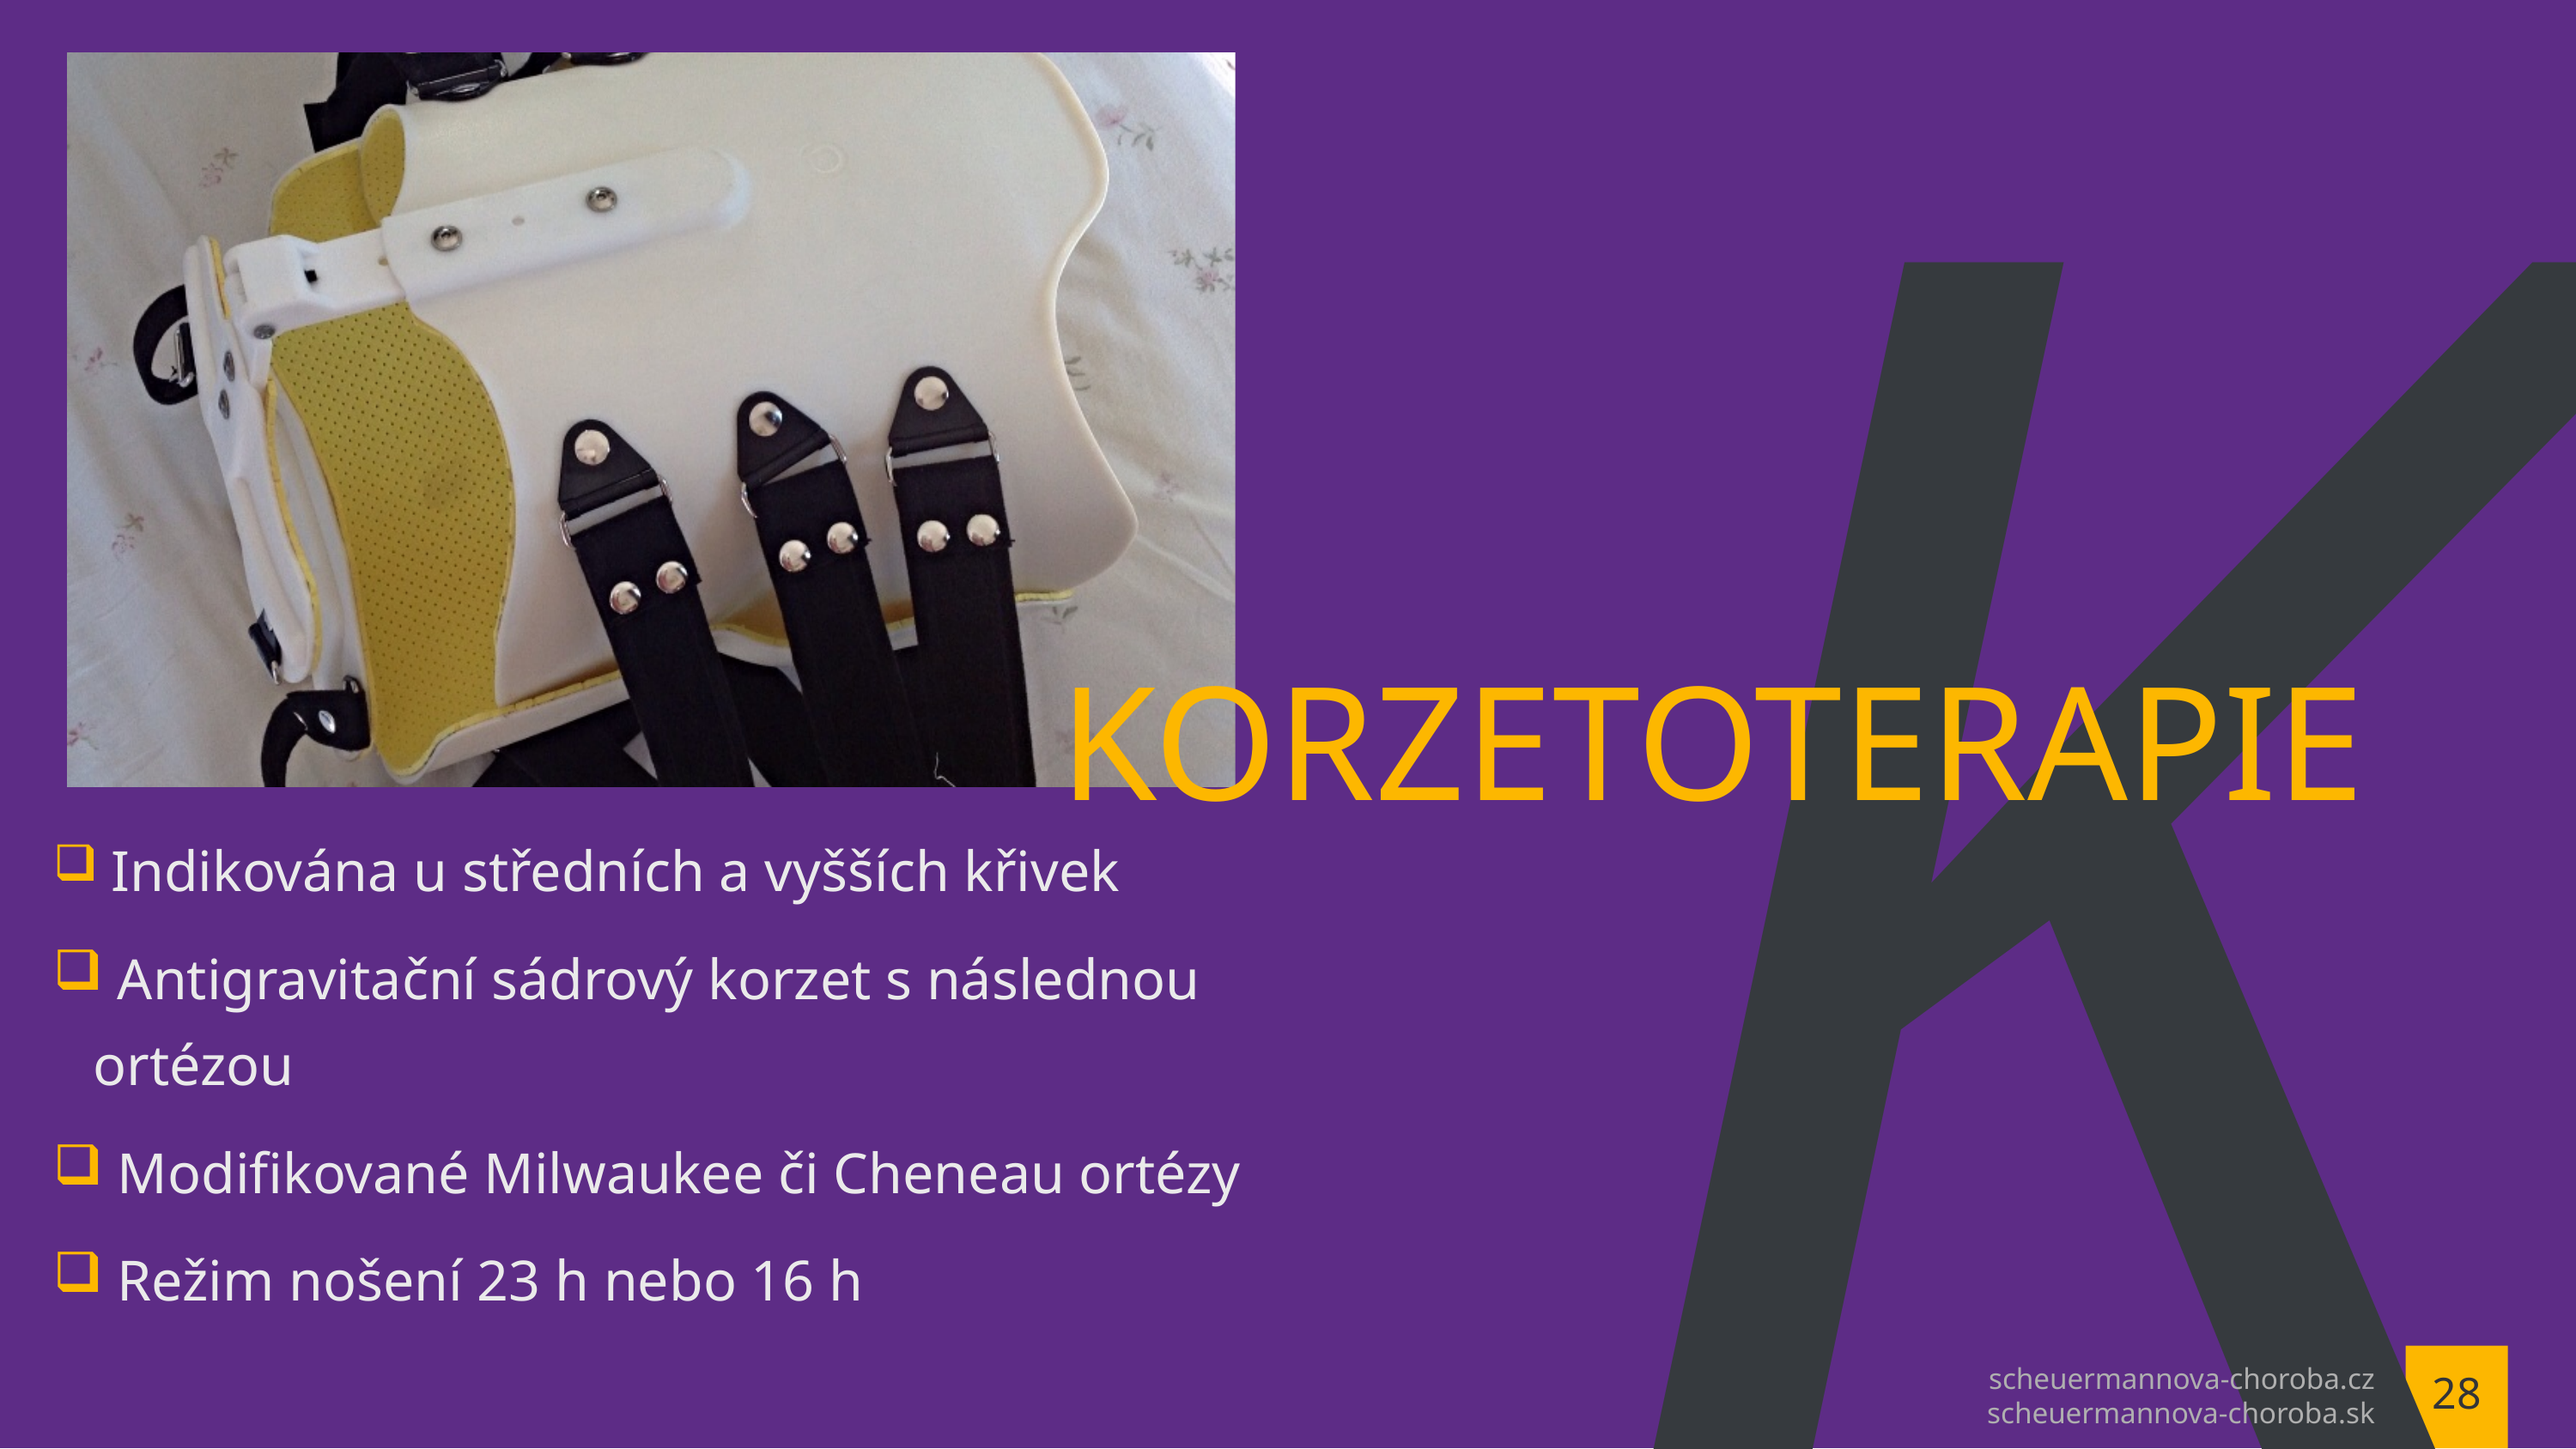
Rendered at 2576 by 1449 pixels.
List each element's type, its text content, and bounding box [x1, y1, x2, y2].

slide_number 28 [2404, 1356, 2509, 1434]
footer scheuermannova-choroba.cz scheuermannova-choroba.sk [1519, 1356, 2389, 1434]
title KORZETOTERAPIE [1047, 243, 2509, 837]
list Indikována u středních a vyšších křivek Antigravitační sádrový korzet s následnou ortézou Modifikované Milwaukee či Cheneau ortézy Režim nošení 23 h nebo 16 h [40, 809, 1291, 1434]
picture [66, 52, 1236, 787]
